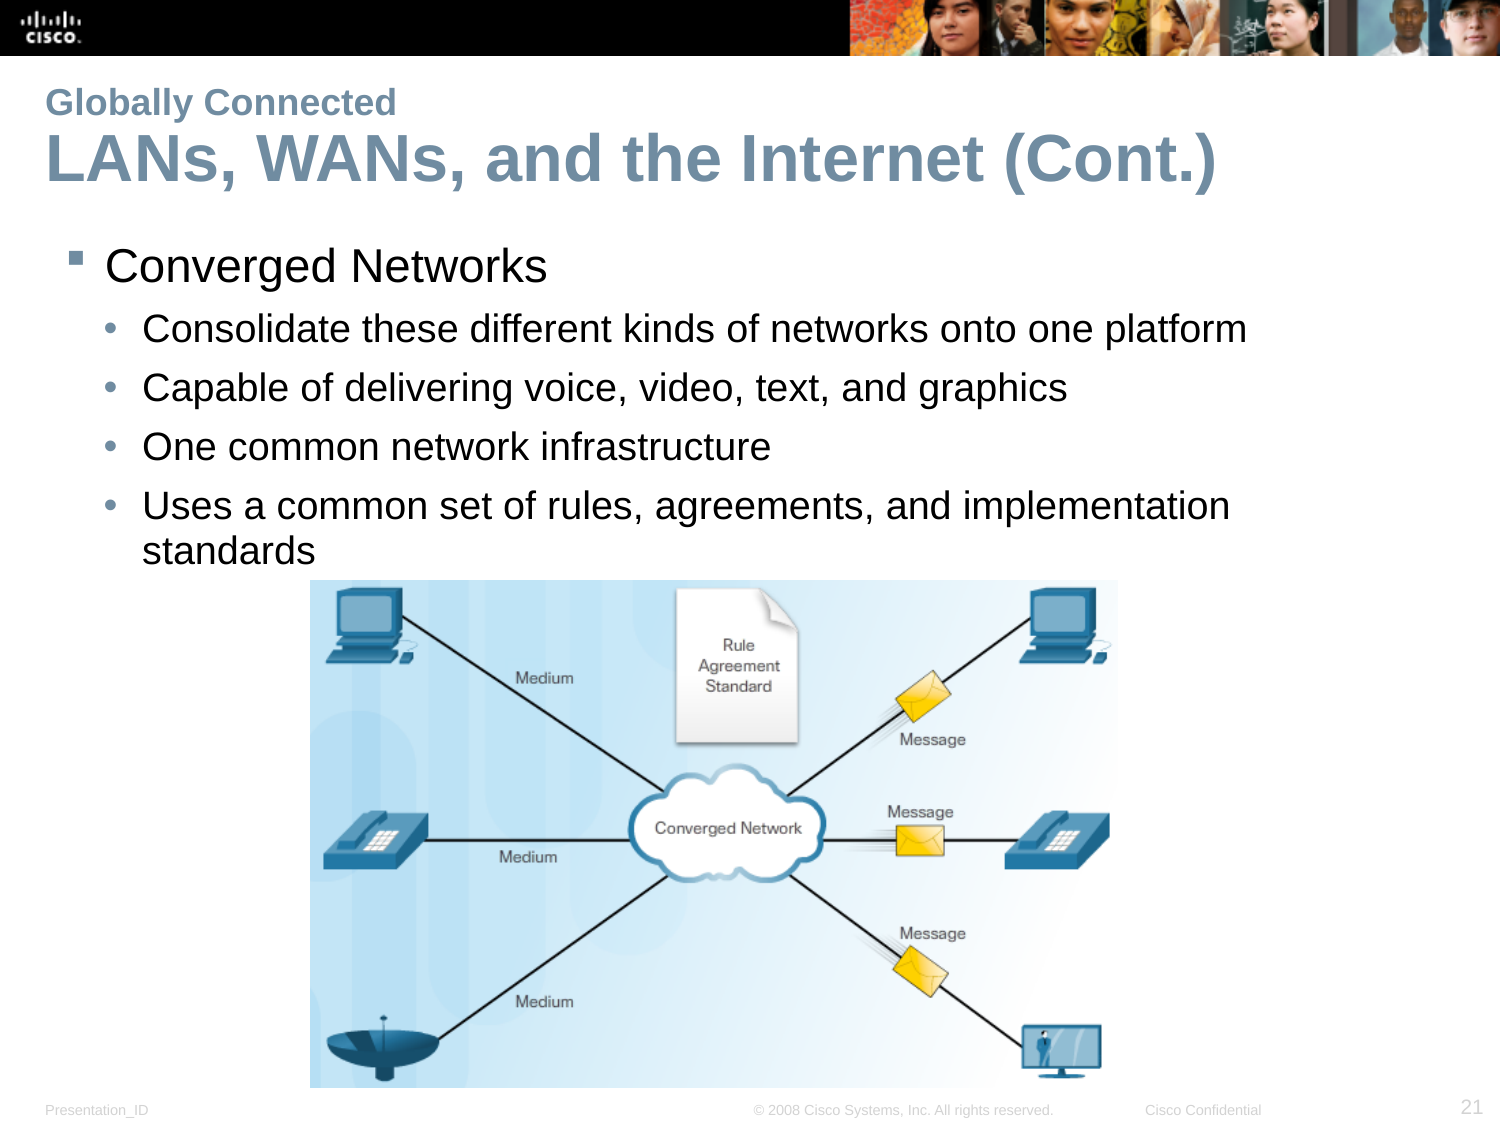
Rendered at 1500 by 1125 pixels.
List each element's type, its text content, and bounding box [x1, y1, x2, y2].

picture [0, 0, 1500, 56]
text_box Converged Networks Consolidate these different kinds of networks onto one platform Capable of delivering voice, video, text, and graphics One common network infrastructure Uses a common set of rules, agreements, and implementation standards [51, 232, 1377, 582]
title Globally Connected LANs, WANs, and the Internet (Cont.) [31, 64, 1471, 203]
picture [310, 580, 1119, 1088]
